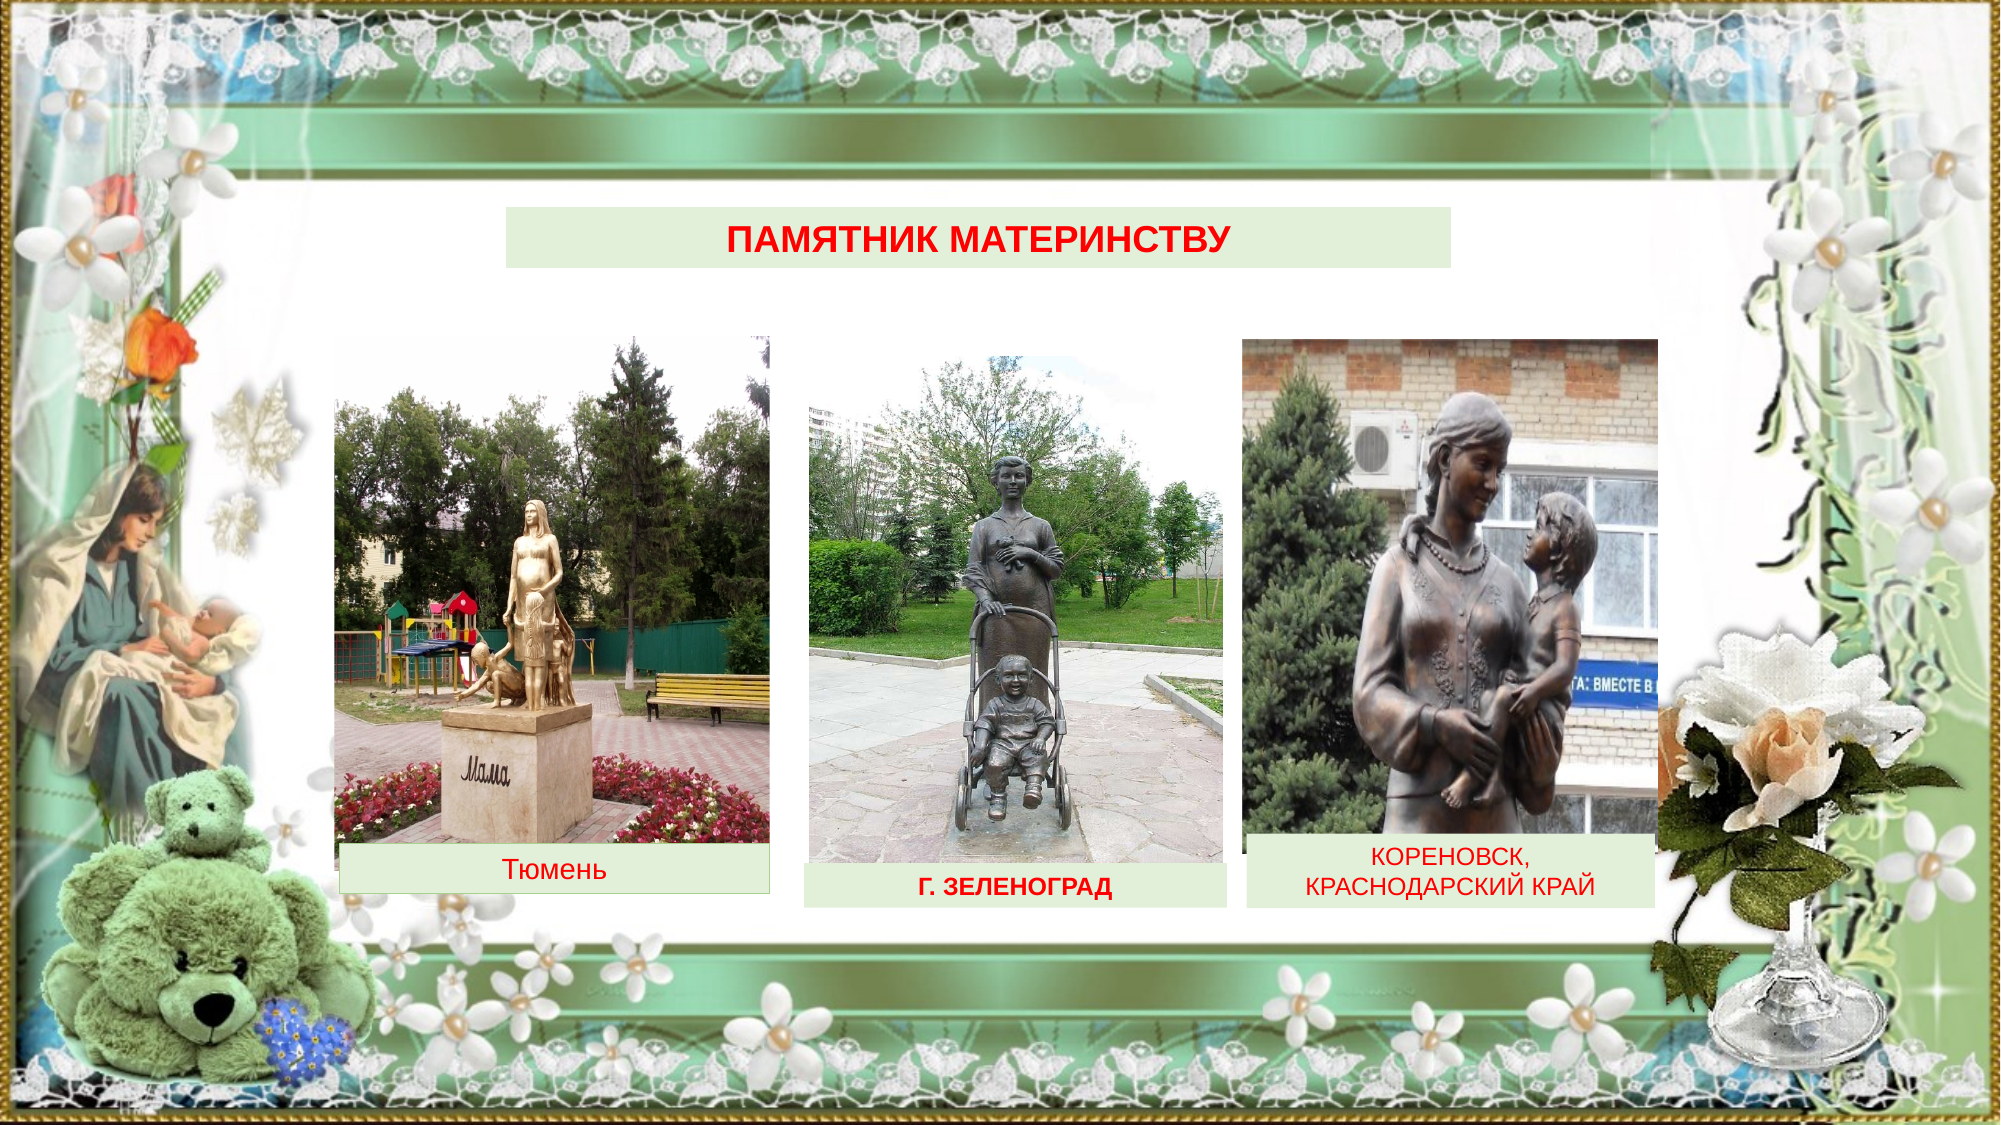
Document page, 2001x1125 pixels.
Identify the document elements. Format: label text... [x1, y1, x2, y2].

text_box Памятник материнству [506, 207, 1451, 268]
picture [0, 0, 2001, 1125]
text_box Тюмень [339, 871, 770, 894]
text_box Кореновск, Краснодарский край [1246, 854, 1655, 909]
text_box г. Зеленоград [804, 863, 1227, 908]
